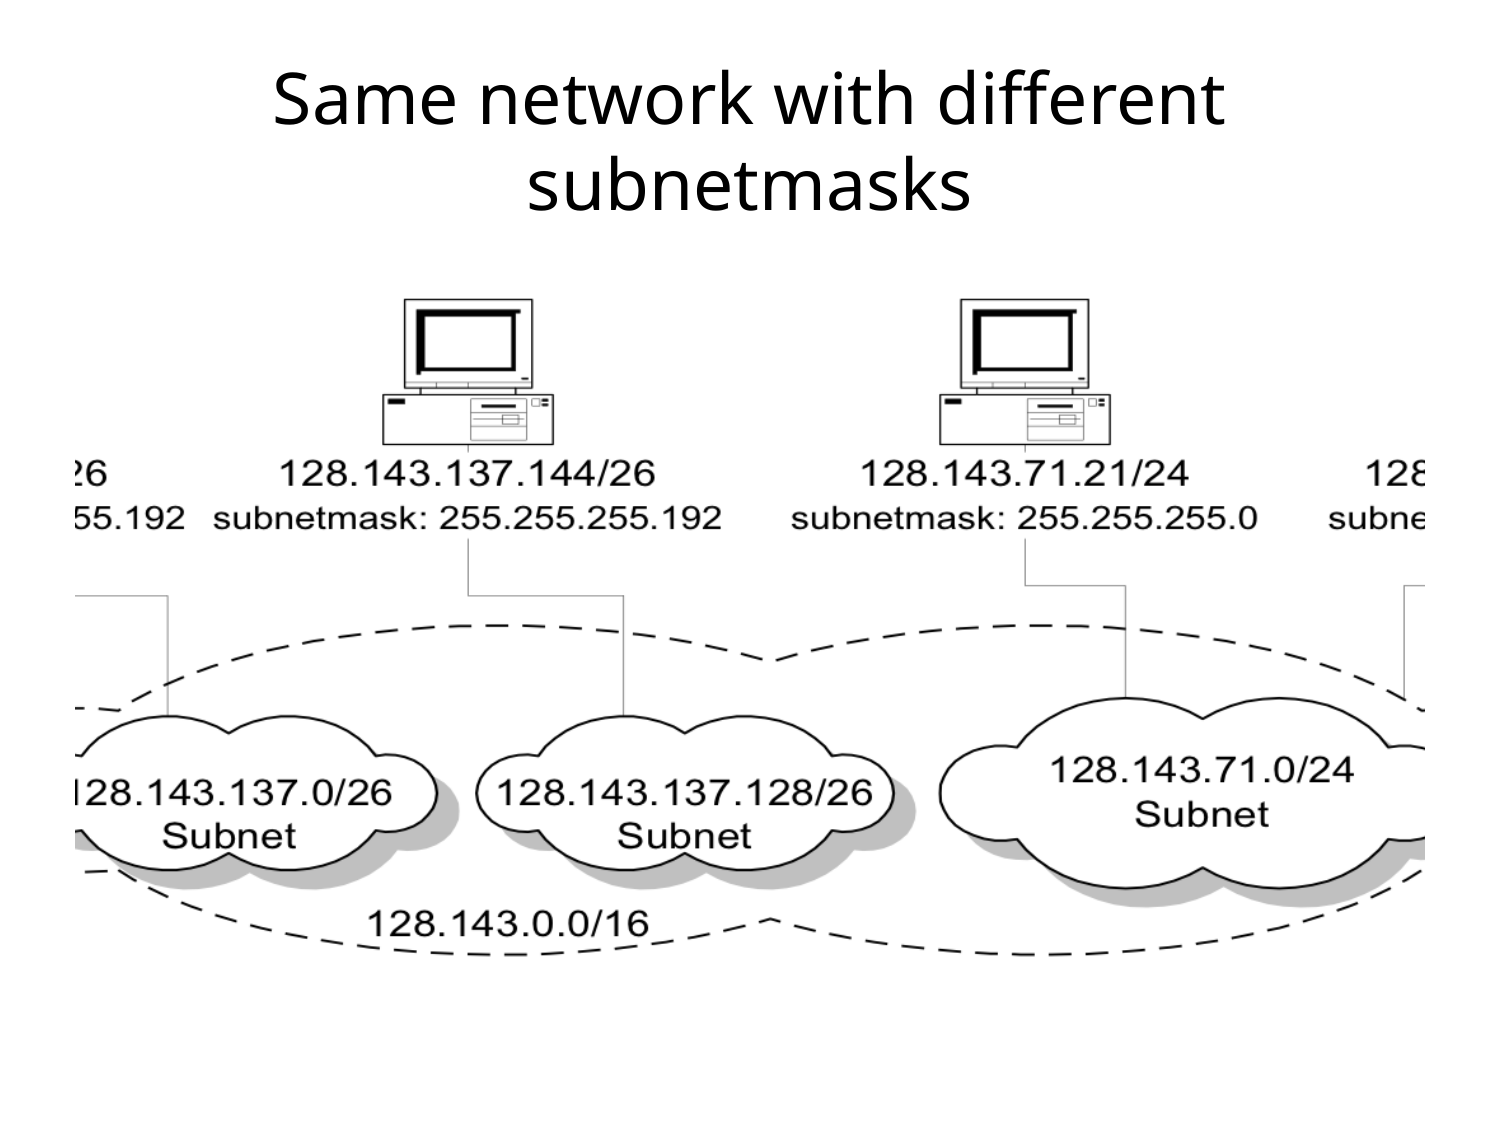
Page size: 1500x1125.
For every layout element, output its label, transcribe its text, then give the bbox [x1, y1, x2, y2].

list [74, 262, 1426, 1006]
title Same network with different subnetmasks [75, 45, 1425, 233]
